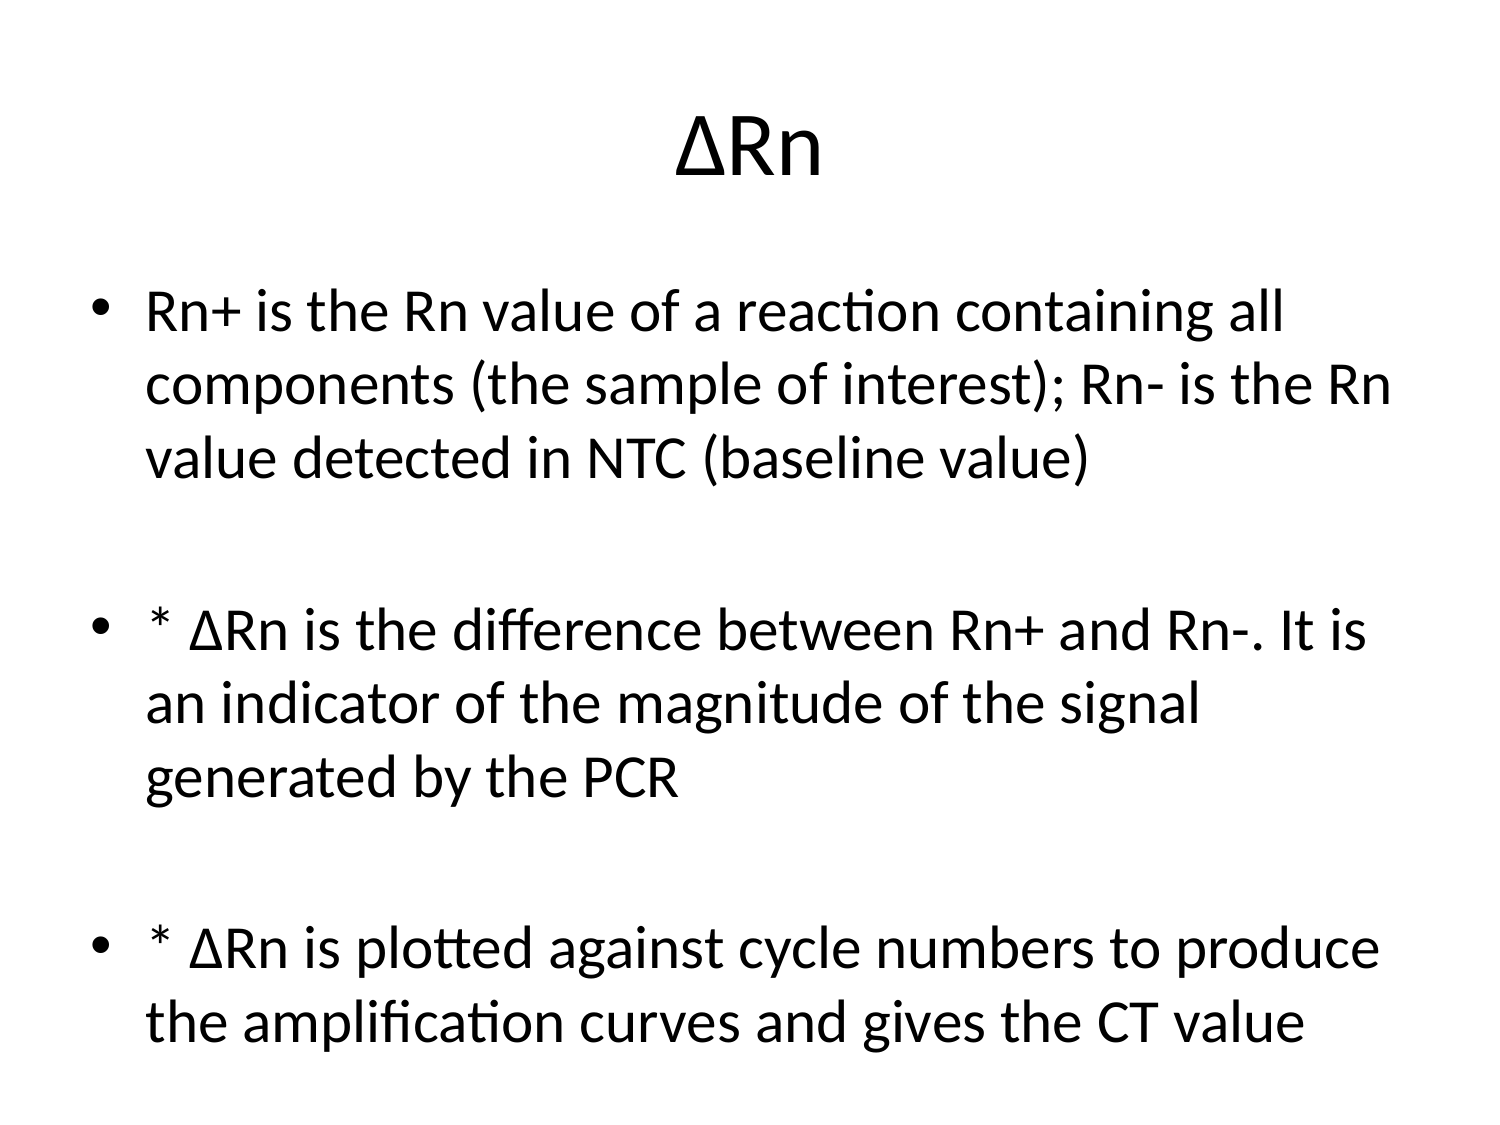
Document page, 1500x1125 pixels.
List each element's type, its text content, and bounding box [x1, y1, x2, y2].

title ∆Rn [75, 45, 1425, 233]
list Rn+ is the Rn value of a reaction containing all components (the sample of interest); Rn- is the Rn value detected in NTC (baseline value) * ∆Rn is the difference between Rn+ and Rn-. It is an indicator of the magnitude of the signal generated by the PCR * ∆Rn is plotted against cycle numbers to produce the amplification curves and gives the CT value [75, 262, 1425, 1125]
